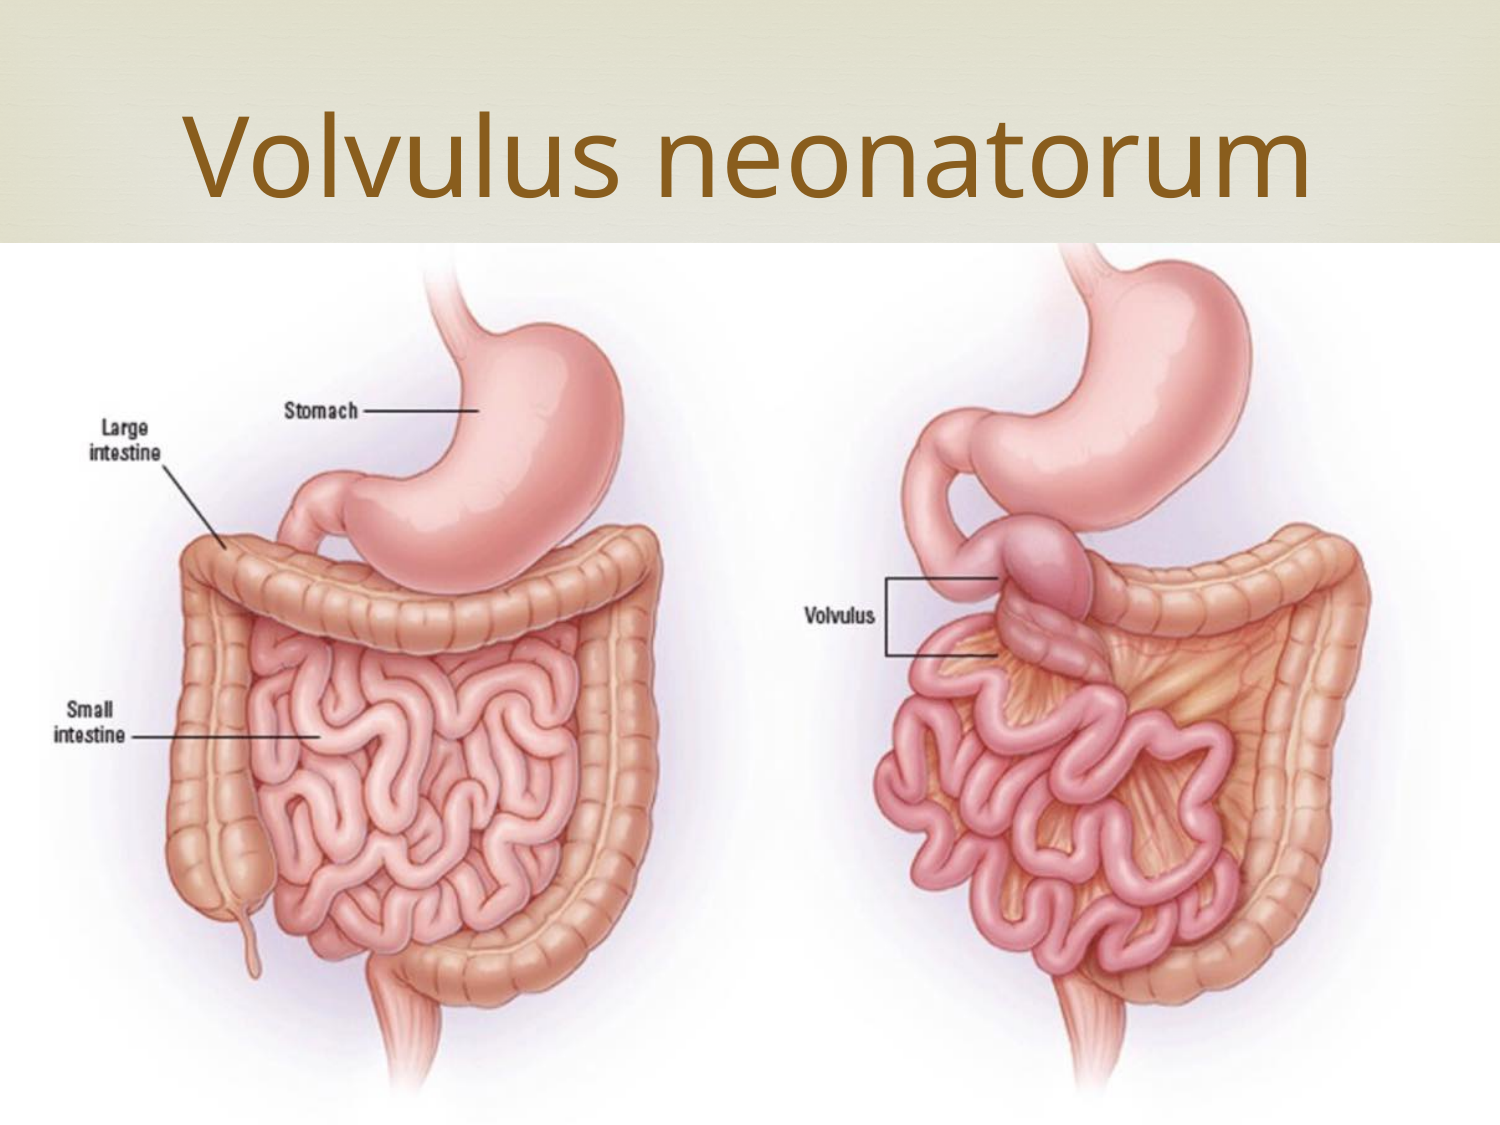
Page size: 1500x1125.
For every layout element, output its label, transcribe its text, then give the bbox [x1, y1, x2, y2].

picture [0, 243, 1500, 1125]
title Volvulus neonatorum [112, 66, 1386, 240]
